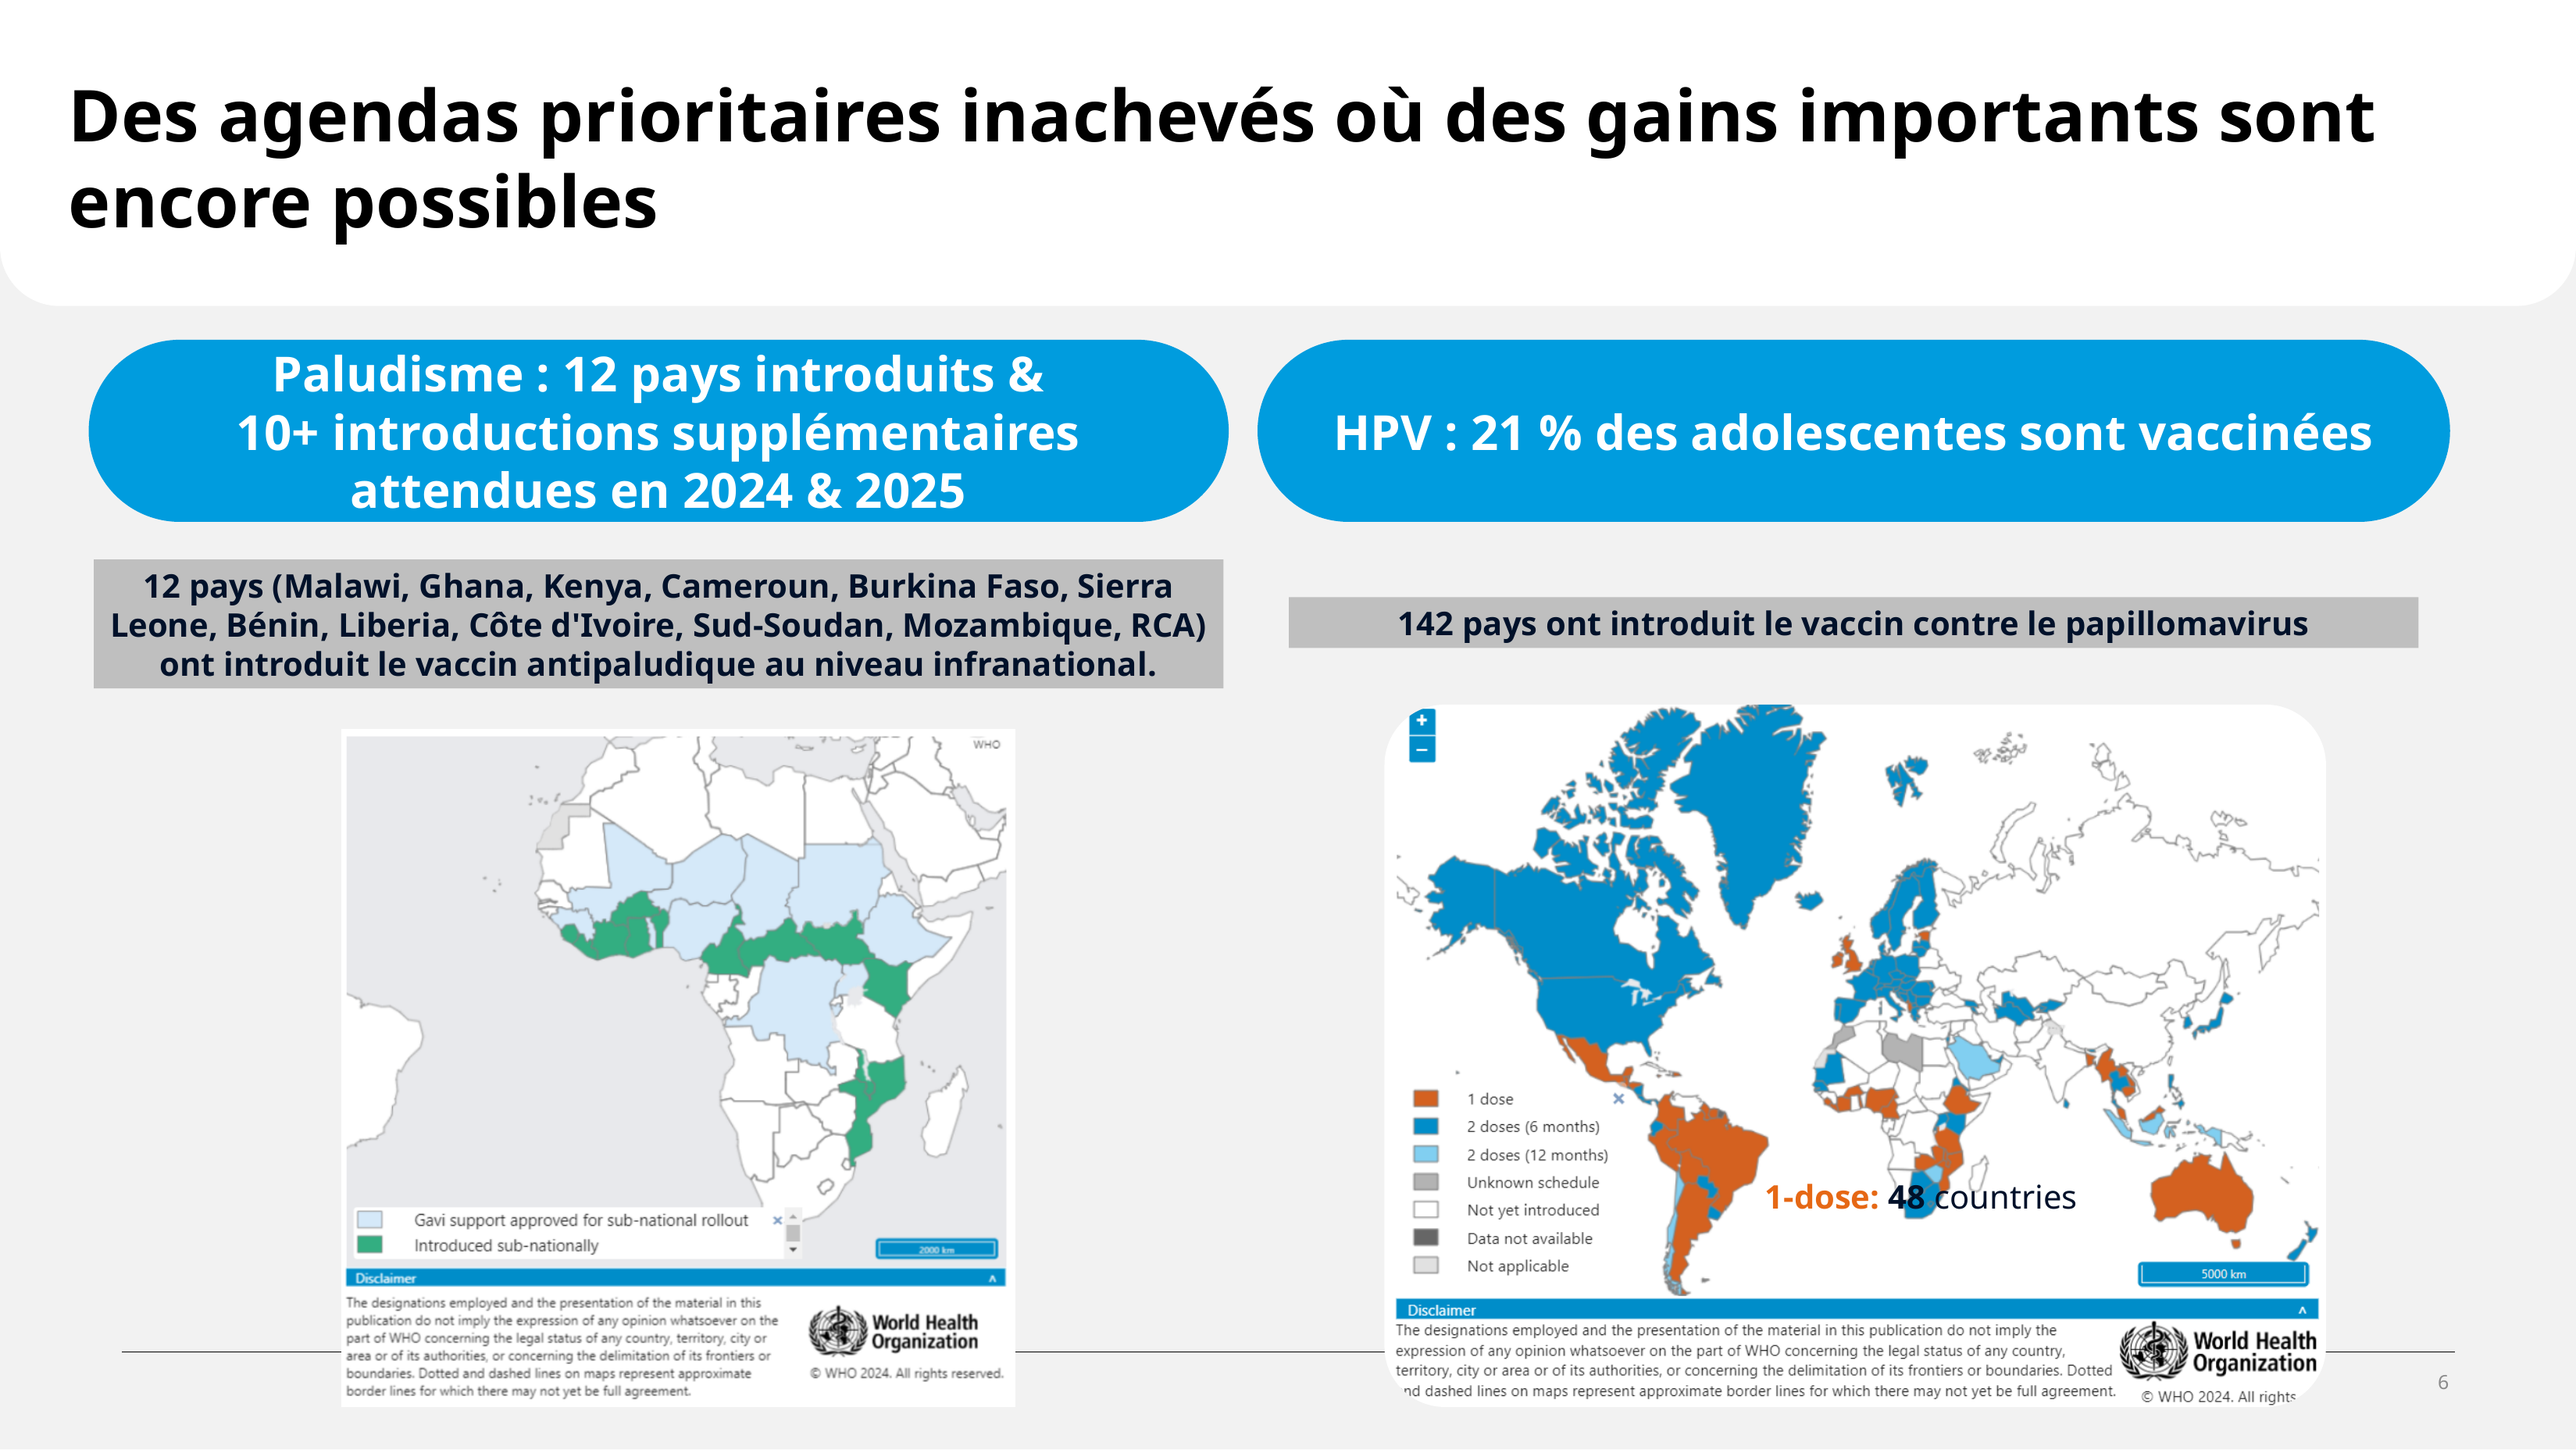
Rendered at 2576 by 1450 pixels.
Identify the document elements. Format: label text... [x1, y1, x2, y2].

text_box 142 pays ont introduit le vaccin contre le papillomavirus [1289, 597, 2419, 648]
title Des agendas prioritaires inachevés où des gains importants sont encore possibles [68, 70, 2552, 244]
picture [1384, 704, 2326, 1407]
text_box 12 pays (Malawi, Ghana, Kenya, Cameroun, Burkina Faso, Sierra Leone, Bénin, Liberia, Côte d'Ivoire, Sud-Soudan, Mozambique, RCA) ont introduit le vaccin antipaludique au niveau infranational. [94, 559, 1224, 689]
text_box 6 [2326, 1370, 2449, 1397]
text_box Paludisme : 12 pays introduits & 10+ introductions supplémentaires attendues en 2024 & 2025 [87, 338, 1230, 523]
text_box HPV : 21 % des adolescentes sont vaccinées [1256, 338, 2451, 523]
picture [341, 729, 1015, 1407]
